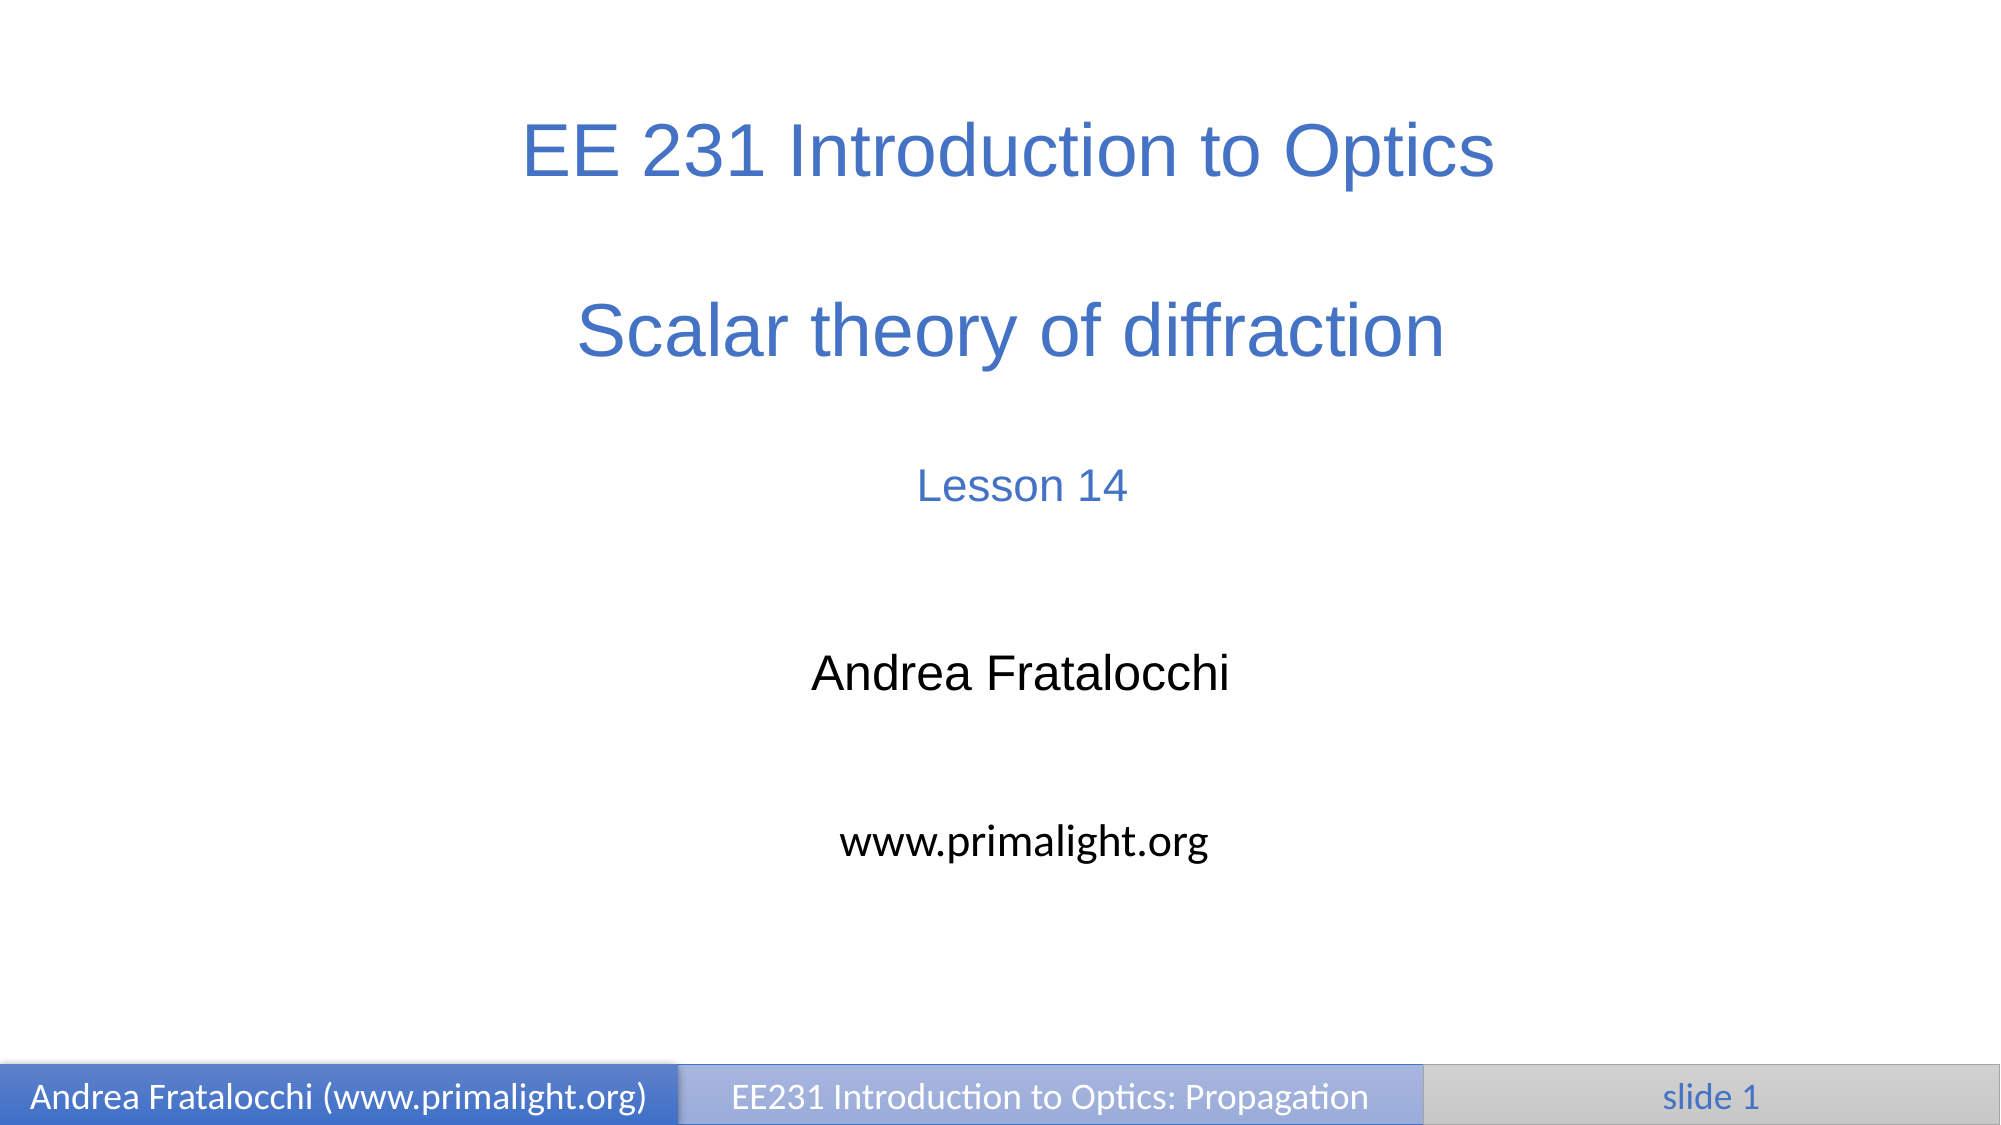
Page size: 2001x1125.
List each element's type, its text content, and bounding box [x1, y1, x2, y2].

text_box www.primalight.org [824, 803, 1242, 874]
text_box Lesson 14 [901, 448, 1171, 518]
text_box Andrea Fratalocchi [796, 633, 1255, 709]
text_box EE 231 Introduction to Optics Scalar theory of diffraction [506, 94, 1518, 379]
